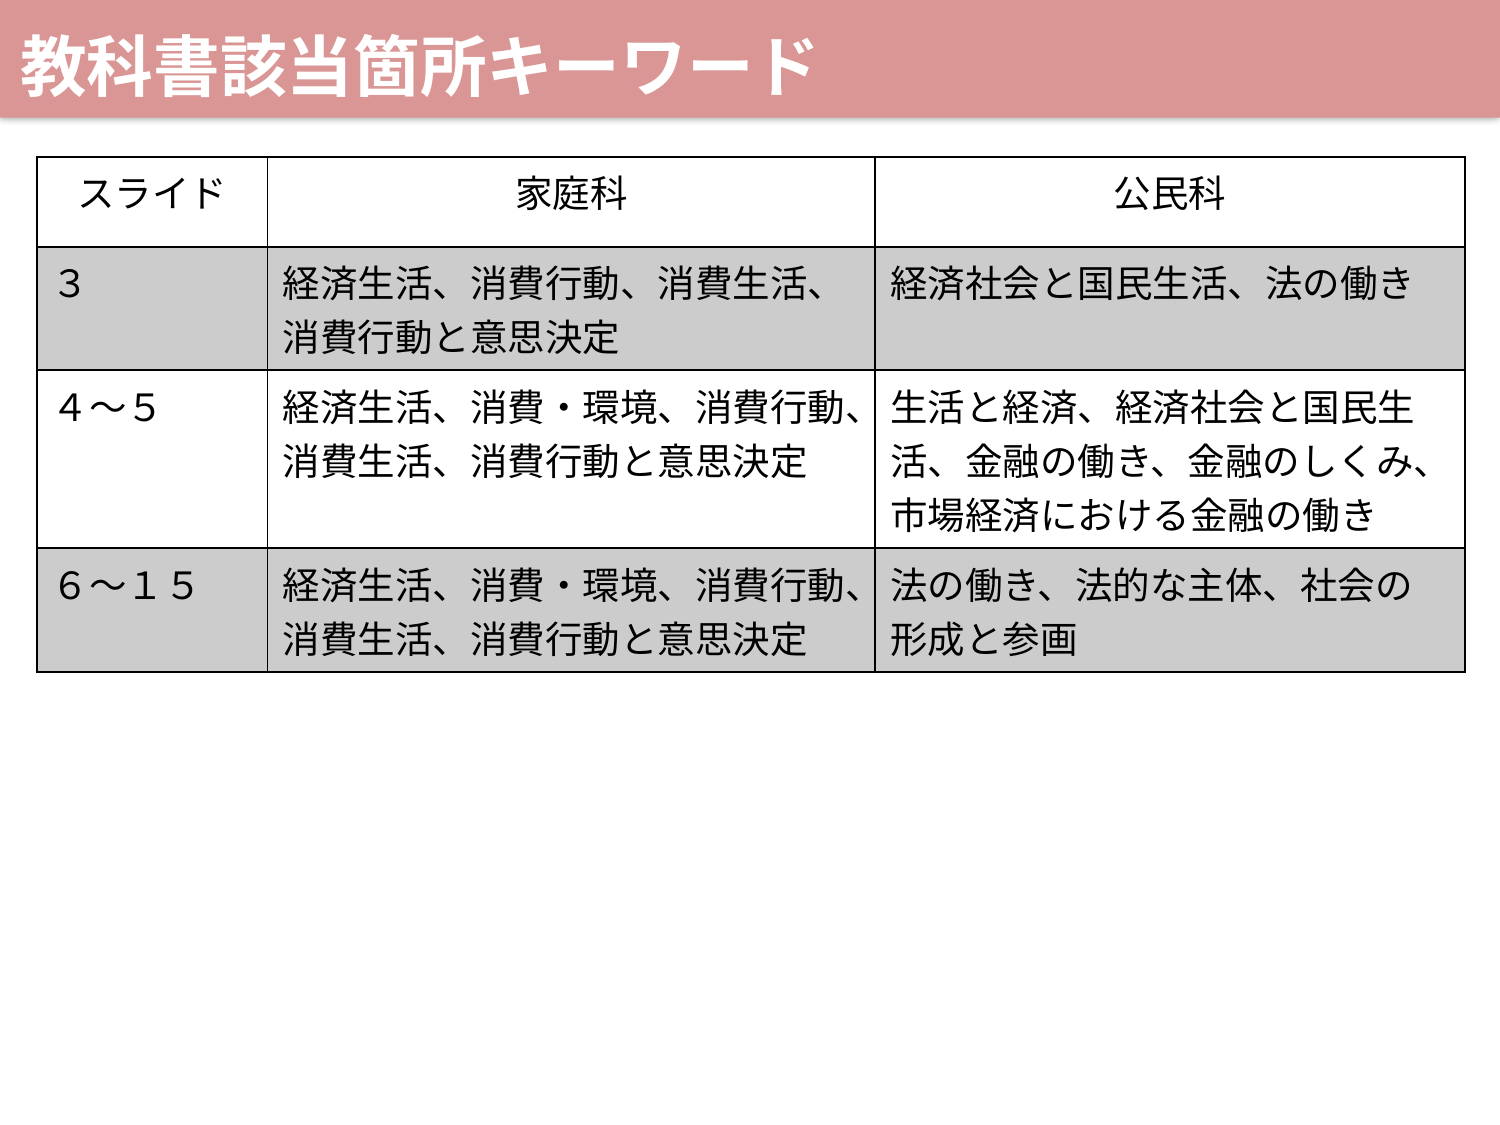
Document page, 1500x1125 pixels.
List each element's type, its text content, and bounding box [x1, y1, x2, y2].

table_cell ４～５ [38, 371, 267, 547]
text_box 教科書該当箇所キーワード [3, 3, 1004, 126]
table_cell 経済生活、消費・環境、消費行動、消費生活、消費行動と意思決定 [268, 549, 874, 671]
text_box [0, 0, 1500, 118]
table_header 公民科 [876, 158, 1464, 246]
table_cell 法の働き、法的な主体、社会の形成と参画 [876, 549, 1464, 671]
table_cell 経済生活、消費・環境、消費行動、消費生活、消費行動と意思決定 [268, 371, 874, 547]
table_cell 生活と経済、経済社会と国民生活、金融の働き、金融のしくみ、市場経済における金融の働き [876, 371, 1464, 547]
table_header スライド [38, 158, 267, 246]
table_header 家庭科 [268, 158, 874, 246]
table_cell 経済生活、消費行動、消費生活、消費行動と意思決定 [268, 248, 874, 369]
table_cell ３ [38, 248, 267, 369]
table_cell ６～１５ [38, 549, 267, 671]
table_cell 経済社会と国民生活、法の働き [876, 248, 1464, 369]
